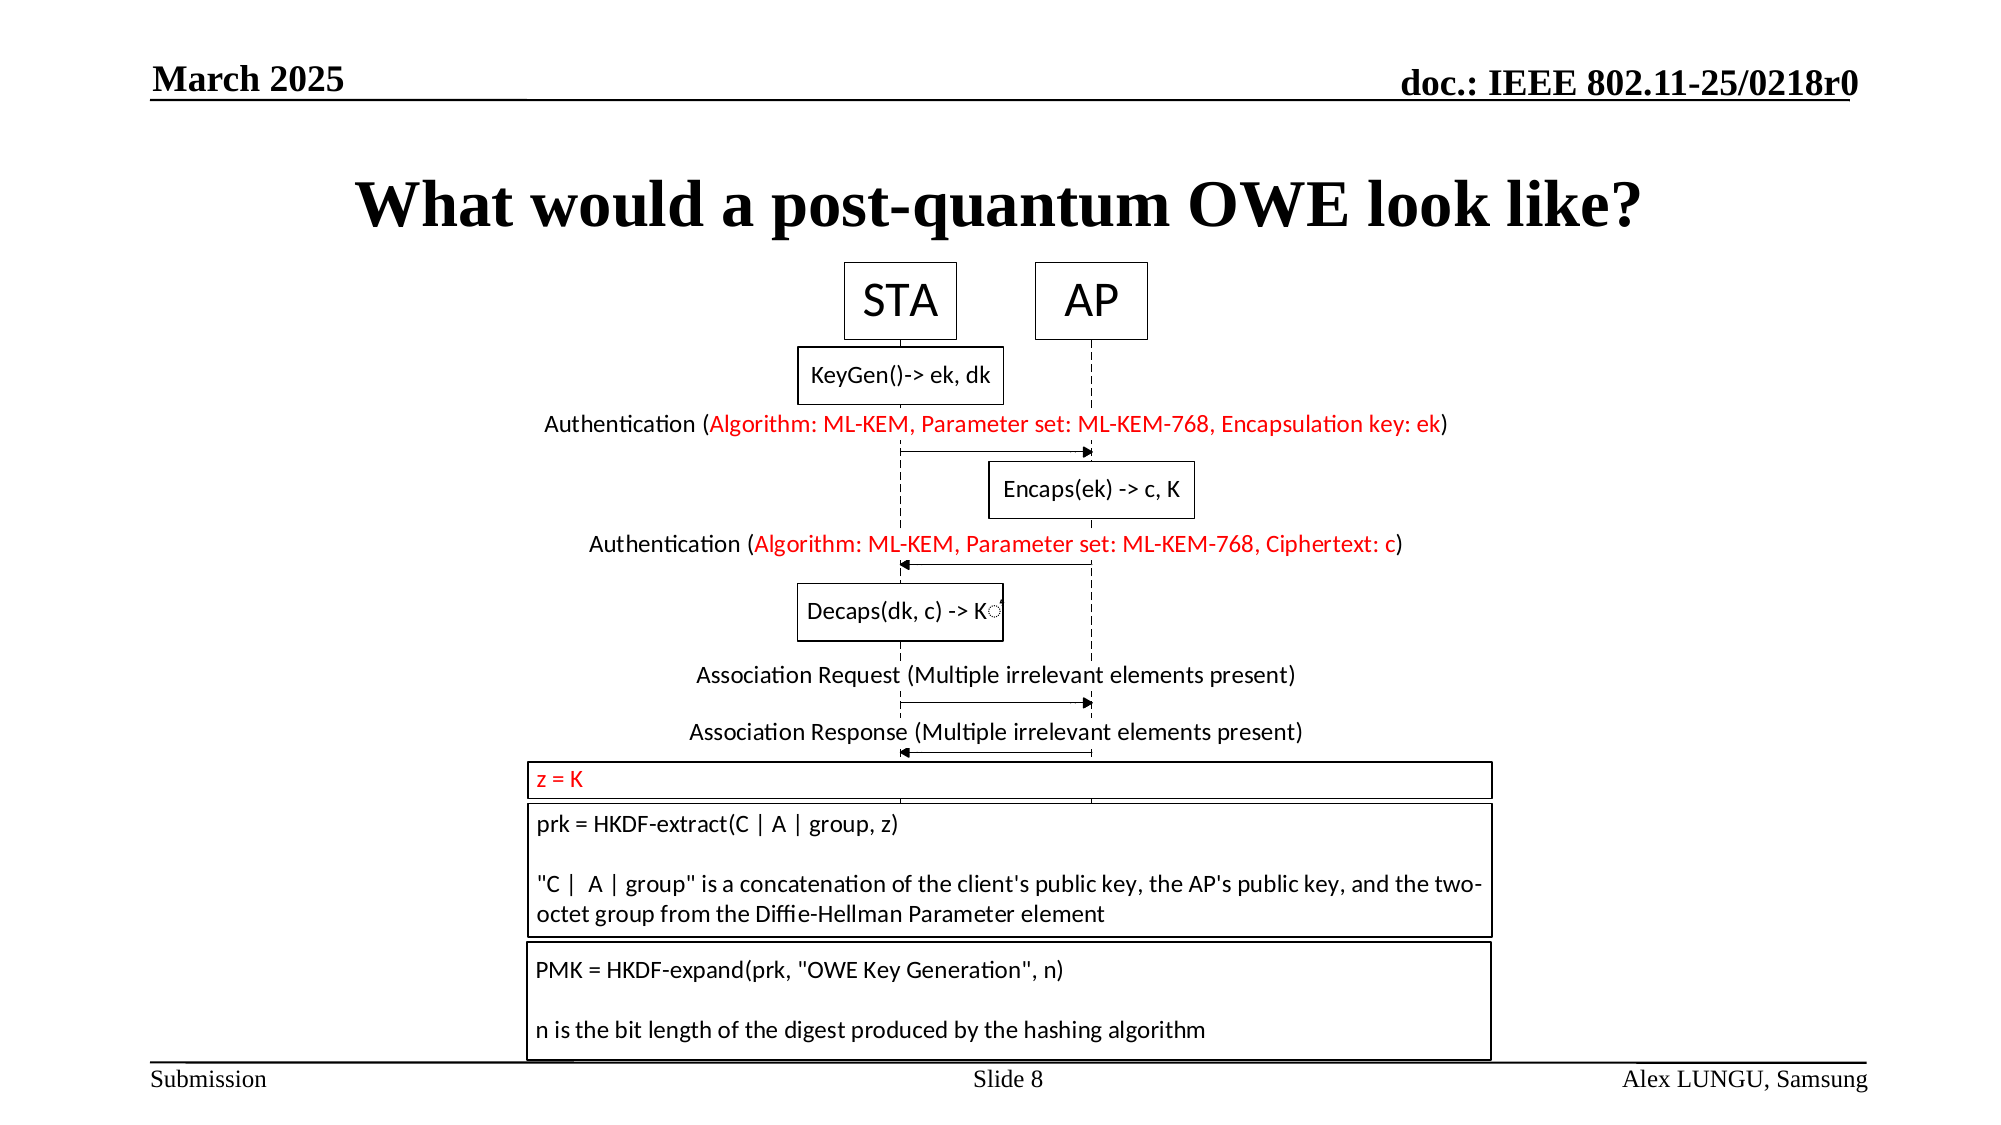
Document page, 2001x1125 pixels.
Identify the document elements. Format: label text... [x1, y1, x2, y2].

slide_number Slide 8 [950, 1071, 1067, 1123]
footer Alex LUNGU, Samsung [1171, 1061, 1869, 1093]
picture [519, 252, 1497, 1063]
title What would a post-quantum OWE look like? [149, 112, 1850, 288]
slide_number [152, 54, 563, 100]
